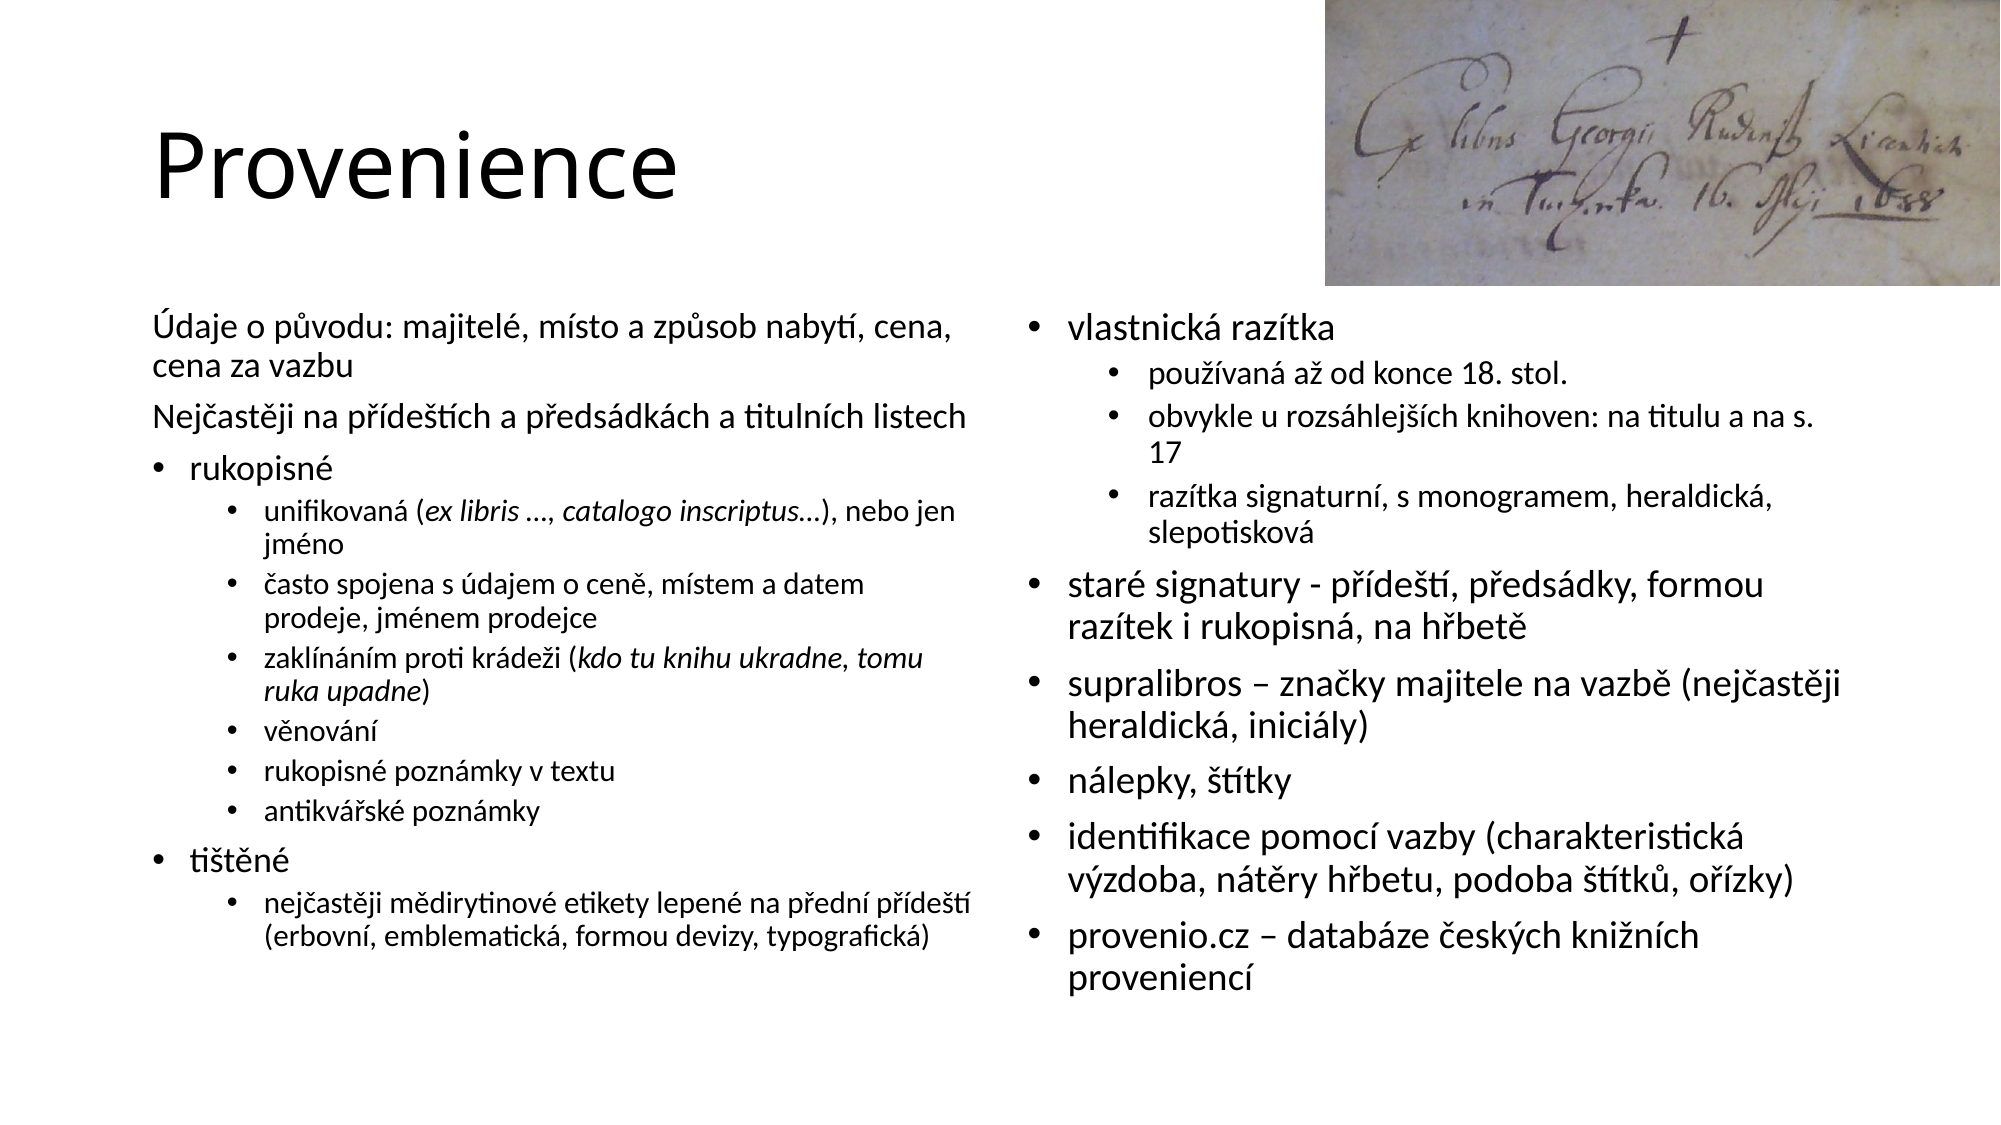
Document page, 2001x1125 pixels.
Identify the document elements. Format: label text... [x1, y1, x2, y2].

list vlastnická razítka používaná až od konce 18. stol. obvykle u rozsáhlejších knihoven: na titulu a na s. 17 razítka signaturní, s monogramem, heraldická, slepotisková staré signatury - přídeští, předsádky, formou razítek i rukopisná, na hřbetě supralibros – značky majitele na vazbě (nejčastěji heraldická, iniciály) nálepky, štítky identifikace pomocí vazby (charakteristická výzdoba, nátěry hřbetu, podoba štítků, ořízky) provenio.cz – databáze českých knižních proveniencí [1012, 299, 1863, 1014]
list Údaje o původu: majitelé, místo a způsob nabytí, cena, cena za vazbu Nejčastěji na přídeštích a předsádkách a titulních listech rukopisné unifikovaná (ex libris …, catalogo inscriptus…), nebo jen jméno často spojena s údajem o ceně, místem a datem prodeje, jménem prodejce zaklínáním proti krádeži (kdo tu knihu ukradne, tomu ruka upadne) věnování rukopisné poznámky v textu antikvářské poznámky tištěné nejčastěji mědirytinové etikety lepené na přední přídeští (erbovní, emblematická, formou devizy, typografická) [137, 299, 988, 1014]
title Provenience [137, 59, 1324, 278]
picture [1324, 0, 2000, 286]
